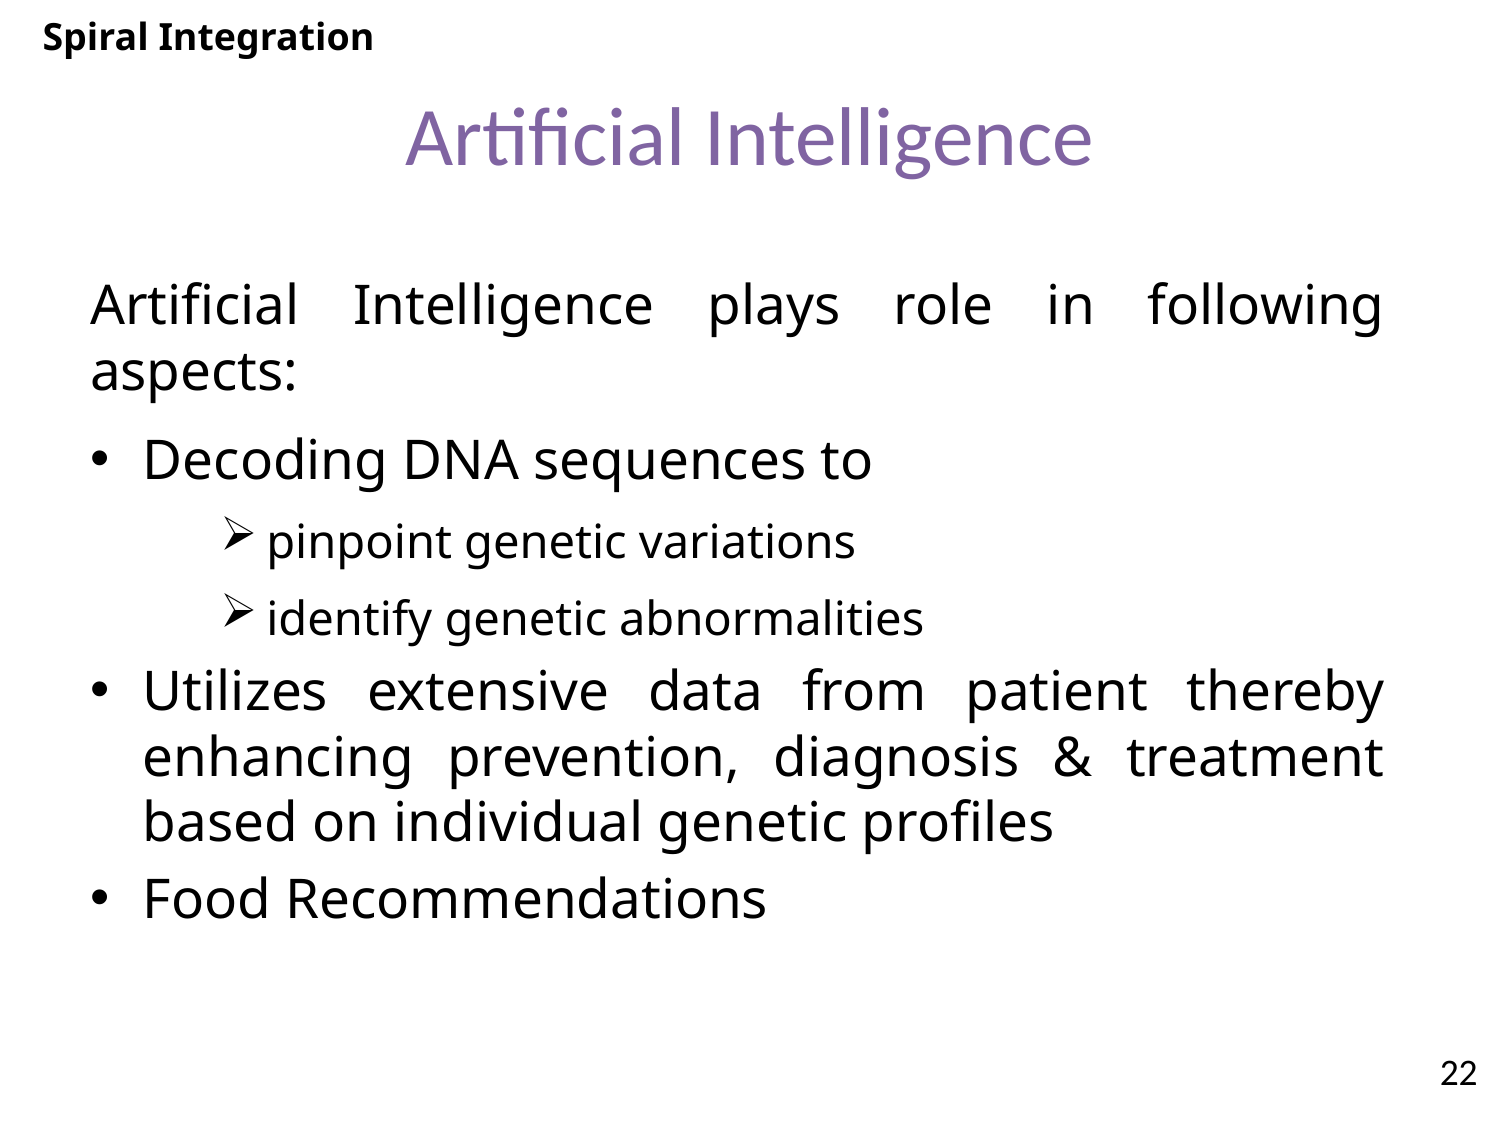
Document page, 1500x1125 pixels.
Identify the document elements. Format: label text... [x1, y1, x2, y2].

slide_number 22 [1425, 1040, 1500, 1100]
text_box Spiral Integration [27, 10, 390, 66]
title Artificial Intelligence [75, 38, 1425, 227]
list Artificial Intelligence plays role in following aspects: Decoding DNA sequences to pinpoint genetic variations identify genetic abnormalities Utilizes extensive data from patient thereby enhancing prevention, diagnosis & treatment based on individual genetic profiles Food Recommendations [75, 262, 1400, 1005]
